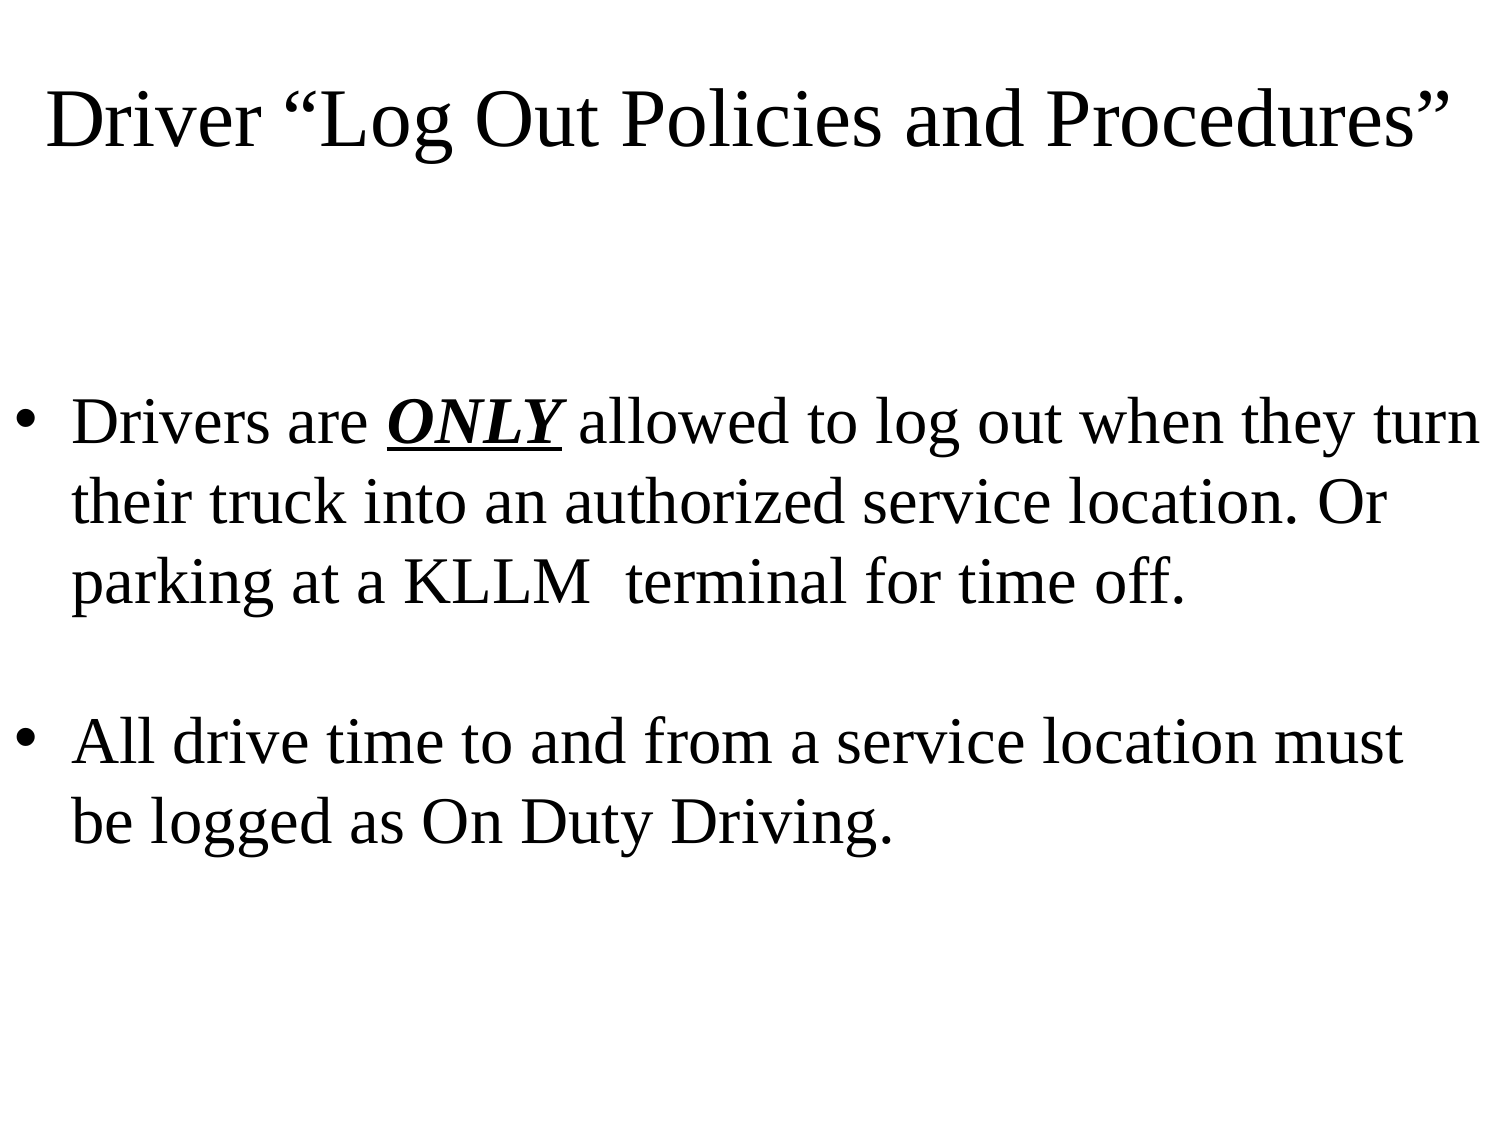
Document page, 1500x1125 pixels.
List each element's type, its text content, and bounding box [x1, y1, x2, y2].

text_box Driver “Log Out Policies and Procedures” [0, 55, 1500, 171]
text_box Drivers are ONLY allowed to log out when they turn their truck into an authorized service location. Or parking at a KLLM terminal for time off. All drive time to and from a service location must be logged as On Duty Driving. [0, 369, 1500, 944]
